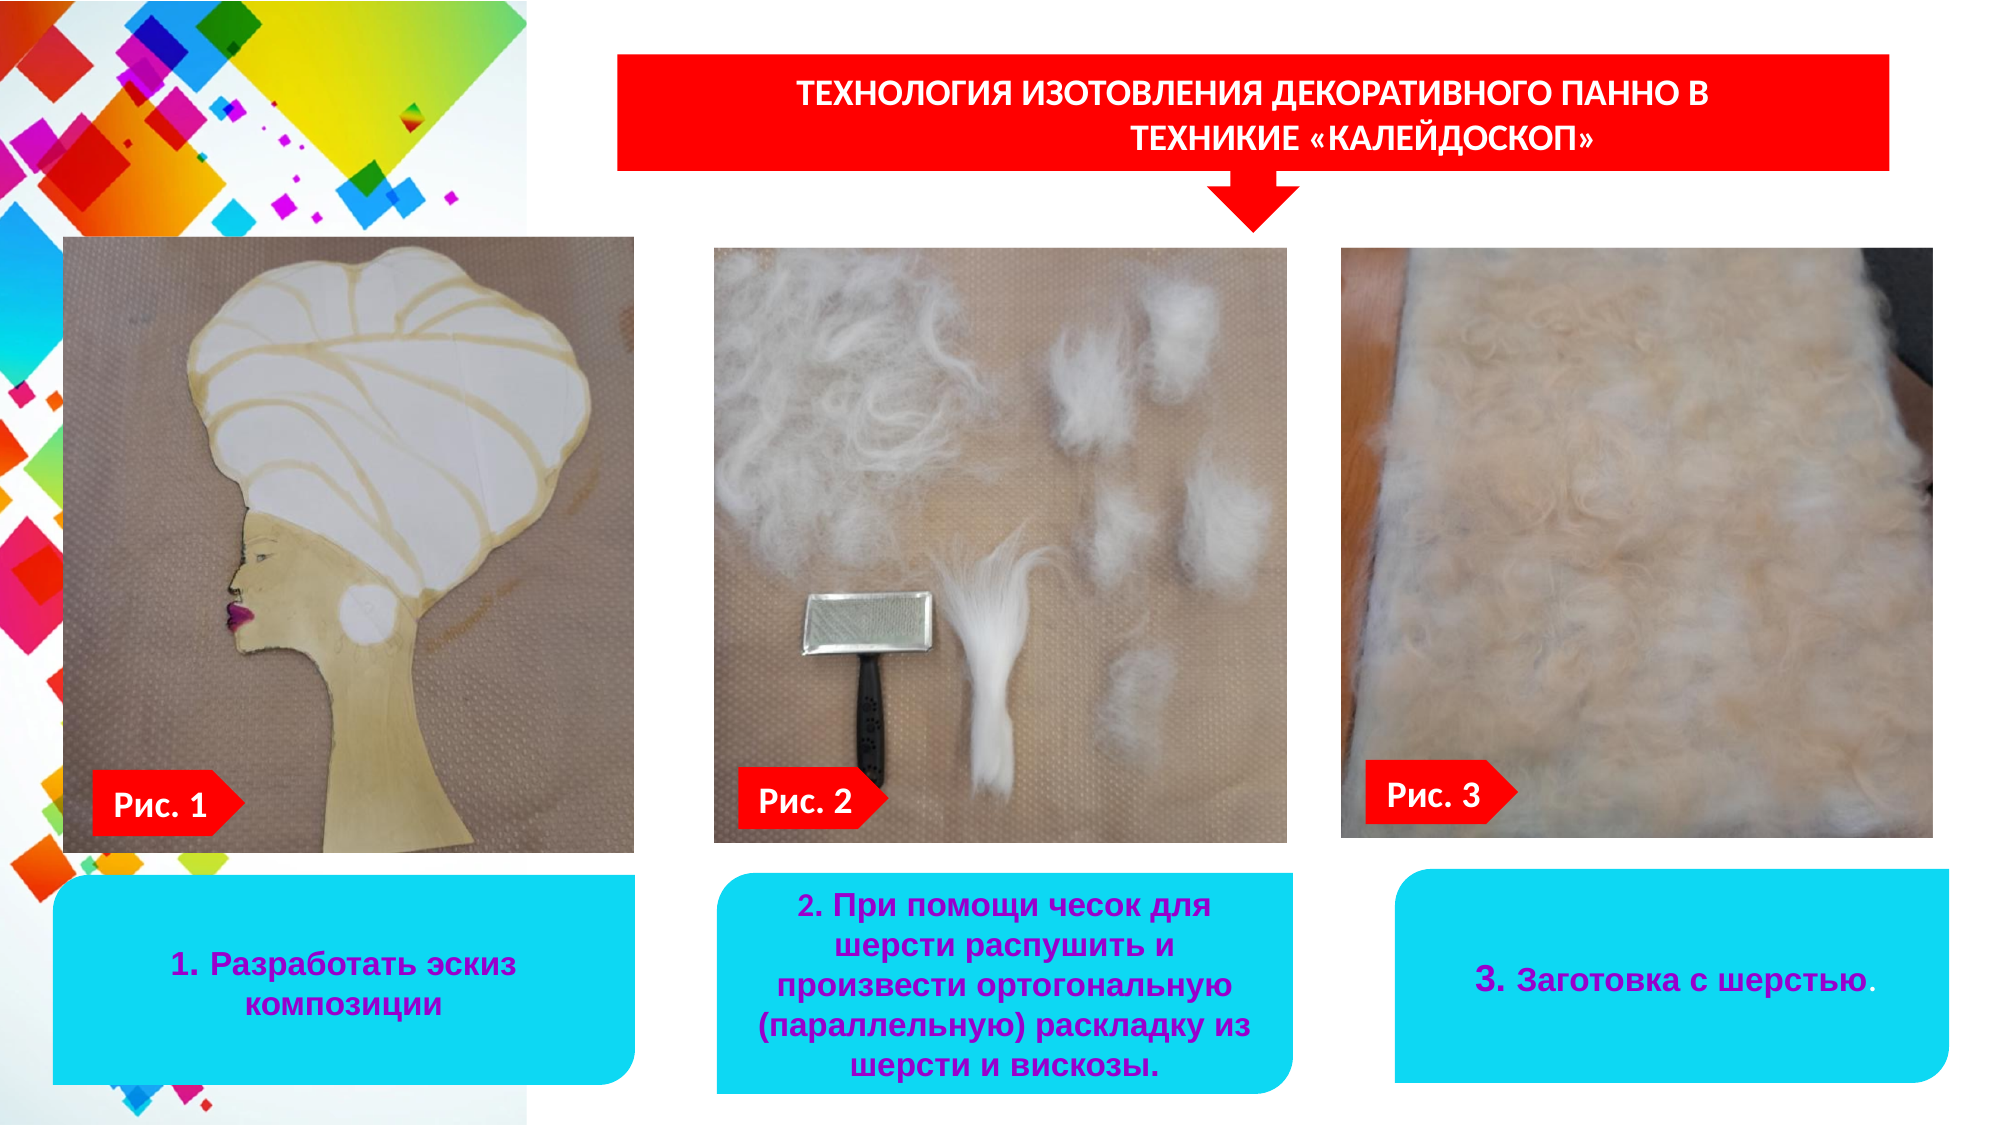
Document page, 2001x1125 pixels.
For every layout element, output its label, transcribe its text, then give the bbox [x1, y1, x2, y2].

text_box ТЕХНОЛОГИЯ ИЗОТОВЛЕНИЯ ДЕКОРАТИВНОГО ПАННО В ТЕХНИКИЕ «КАЛЕЙДОСКОП» [617, 54, 1890, 233]
text_box Рис. 1 [92, 831, 218, 837]
text_box 1. Разработать эскиз композиции [52, 874, 635, 1085]
picture [1340, 246, 1932, 840]
text_box 2. При помощи чесок для шерсти распушить и произвести ортогональную (параллельную) раскладку из шерсти и вискозы. [716, 872, 1293, 1094]
picture [0, 2, 1298, 1124]
text_box 3. Заготовка с шерстью. [1394, 868, 1950, 1083]
